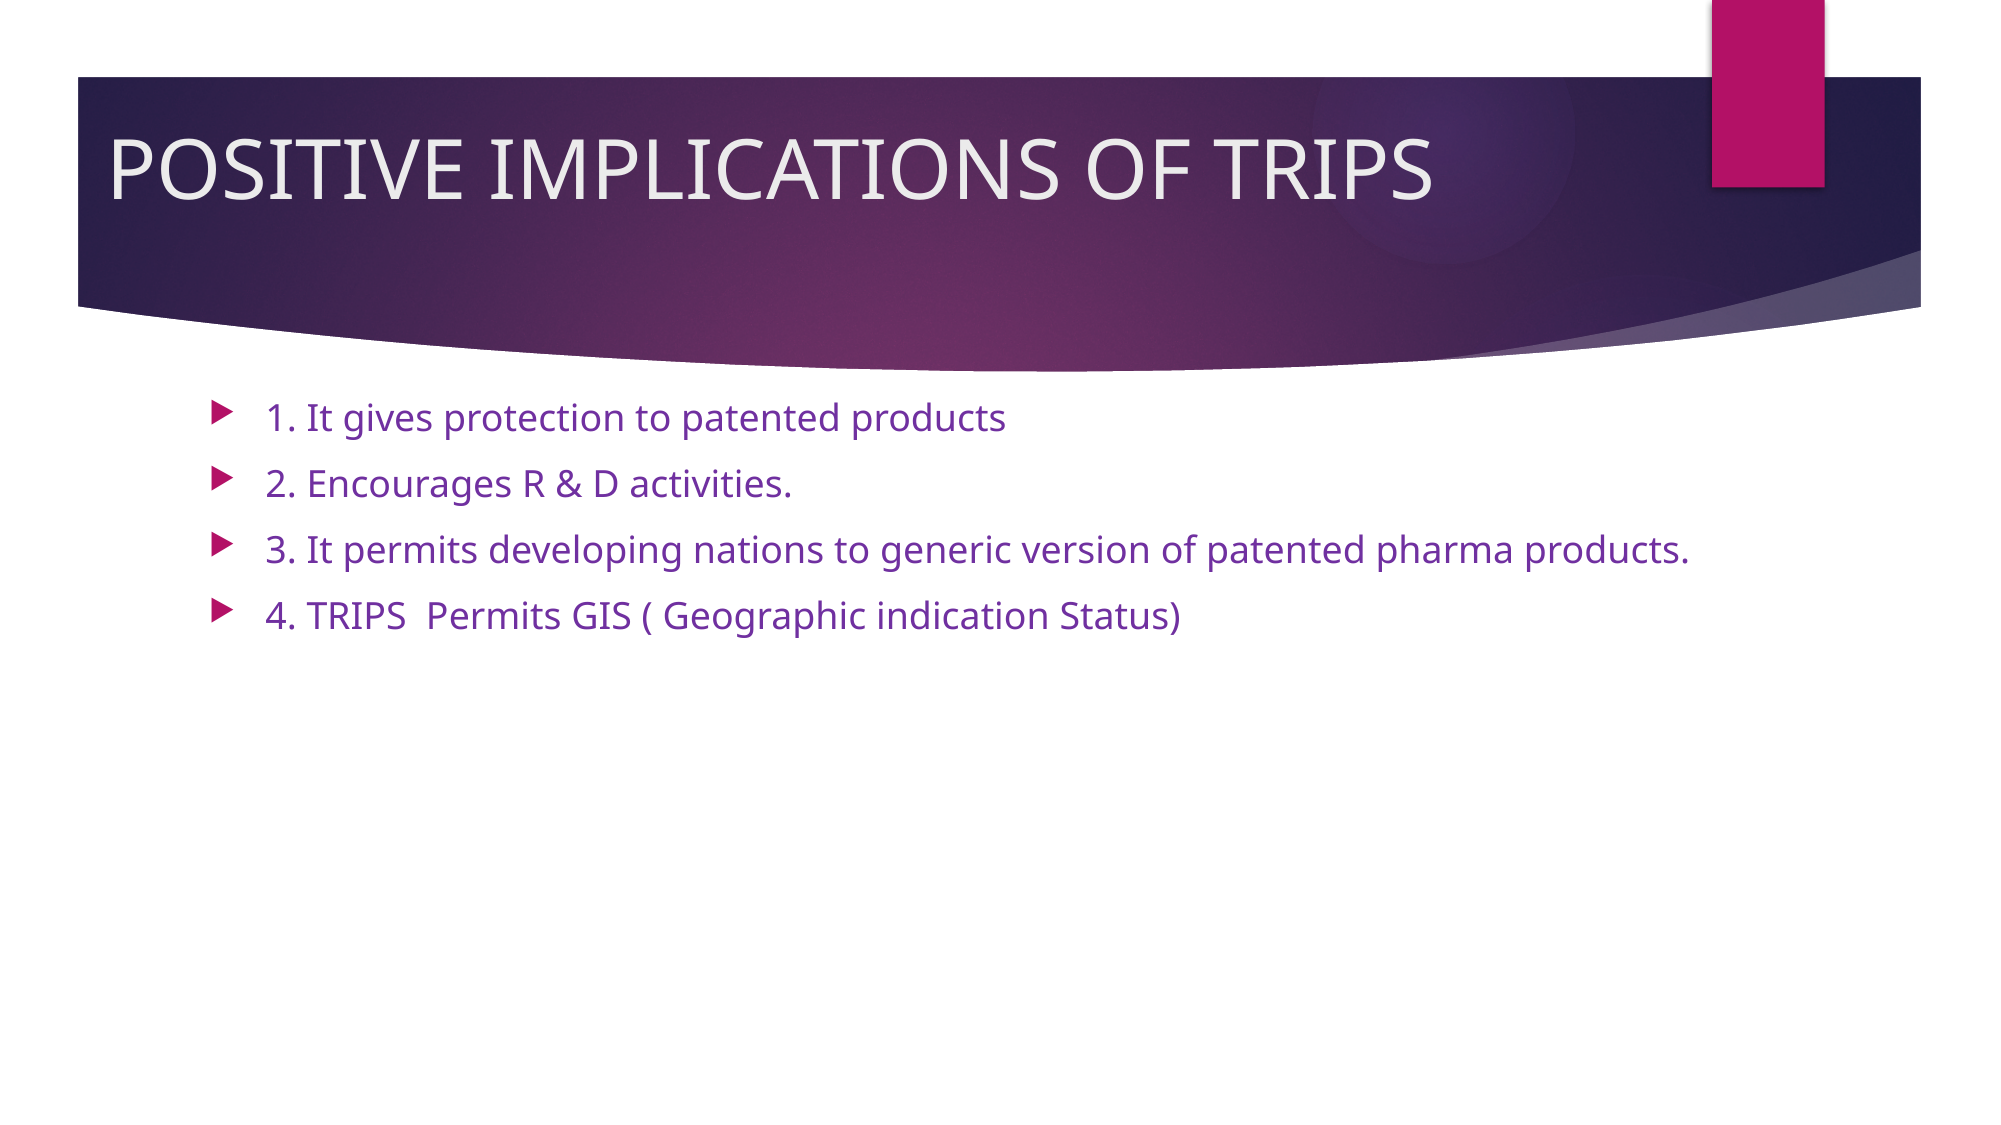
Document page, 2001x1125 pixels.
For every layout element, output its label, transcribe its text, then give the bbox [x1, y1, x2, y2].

list 1. It gives protection to patented products 2. Encourages R & D activities. 3. It permits developing nations to generic version of patented pharma products. 4. TRIPS Permits GIS ( Geographic indication Status) [194, 386, 1754, 806]
title POSITIVE IMPLICATIONS OF TRIPS [91, 78, 1822, 254]
